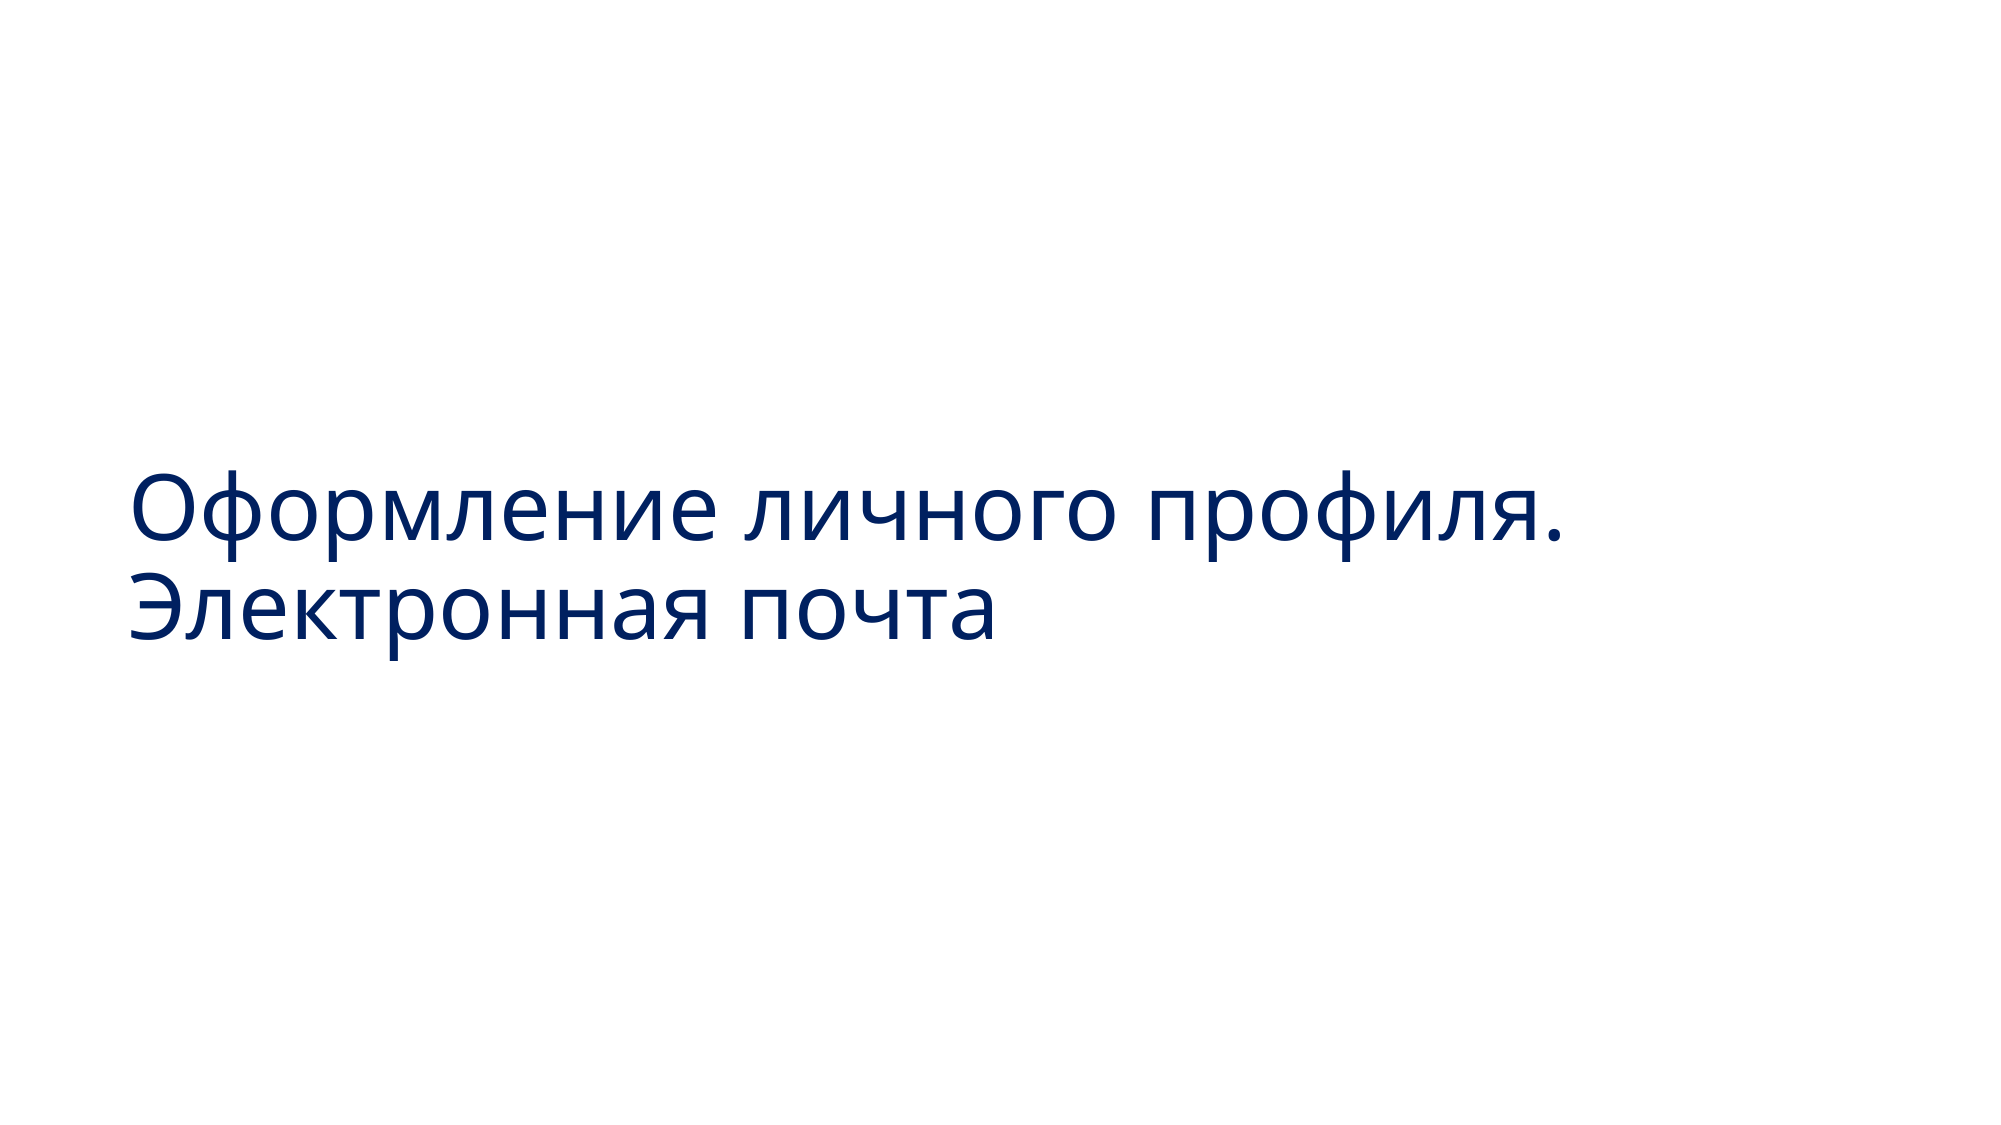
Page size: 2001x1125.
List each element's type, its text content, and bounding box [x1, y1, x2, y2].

title Оформление личного профиля. Электронная почта [113, 451, 1839, 670]
